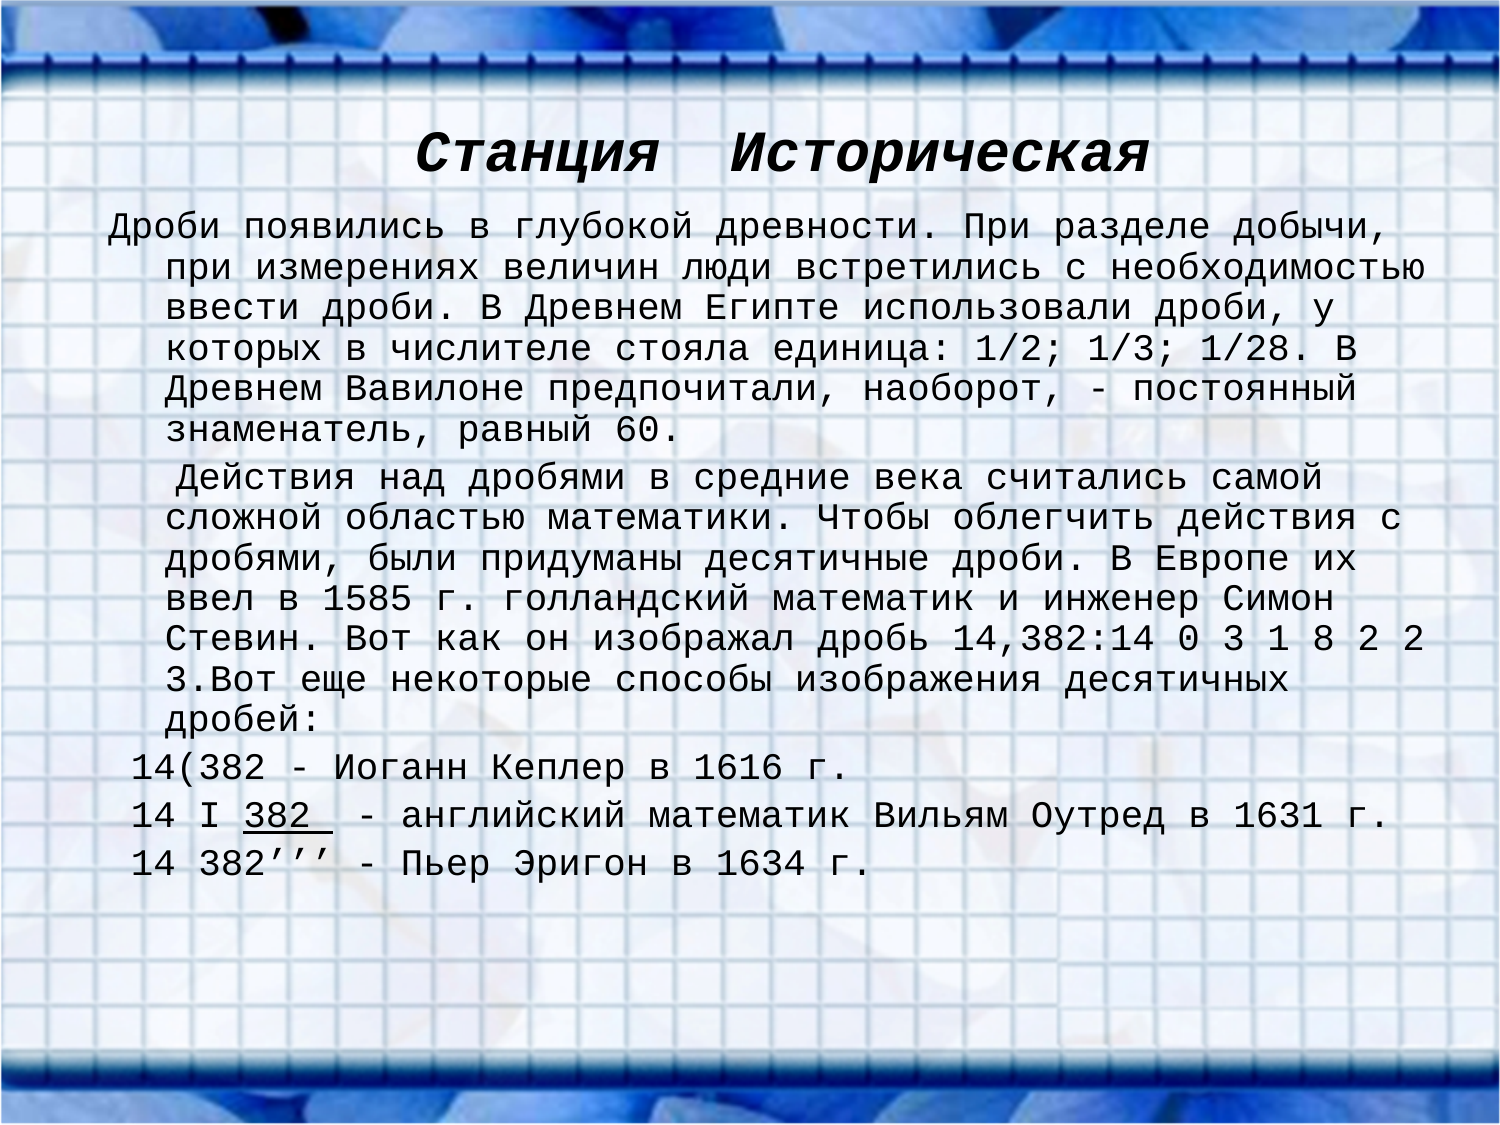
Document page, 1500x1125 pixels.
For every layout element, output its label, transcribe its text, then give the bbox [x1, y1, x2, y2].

text_box Дроби появились в глубокой древности. При разделе добычи, при измерениях величин люди встретились с необходимостью ввести дроби. В Древнем Египте использовали дроби, у которых в числителе стояла единица: 1/2; 1/3; 1/28. В Древнем Вавилоне предпочитали, наоборот, - постоянный знаменатель, равный 60. Действия над дробями в средние века считались самой сложной областью математики. Чтобы облегчить действия с дробями, были придуманы десятичные дроби. В Европе их ввел в 1585 г. голландский математик и инженер Симон Стевин. Вот как он изображал дробь 14,382:14 0 3 1 8 2 2 3.Вот еще некоторые способы изображения десятичных дробей: 14(382 - Иоганн Кеплер в 1616 г. 14 I 382 - английский математик Вильям Оутред в 1631 г. 14 382’’’ - Пьер Эригон в 1634 г. [93, 199, 1464, 1019]
picture [0, 0, 1500, 1125]
text_box Станция Историческая [401, 105, 1166, 191]
